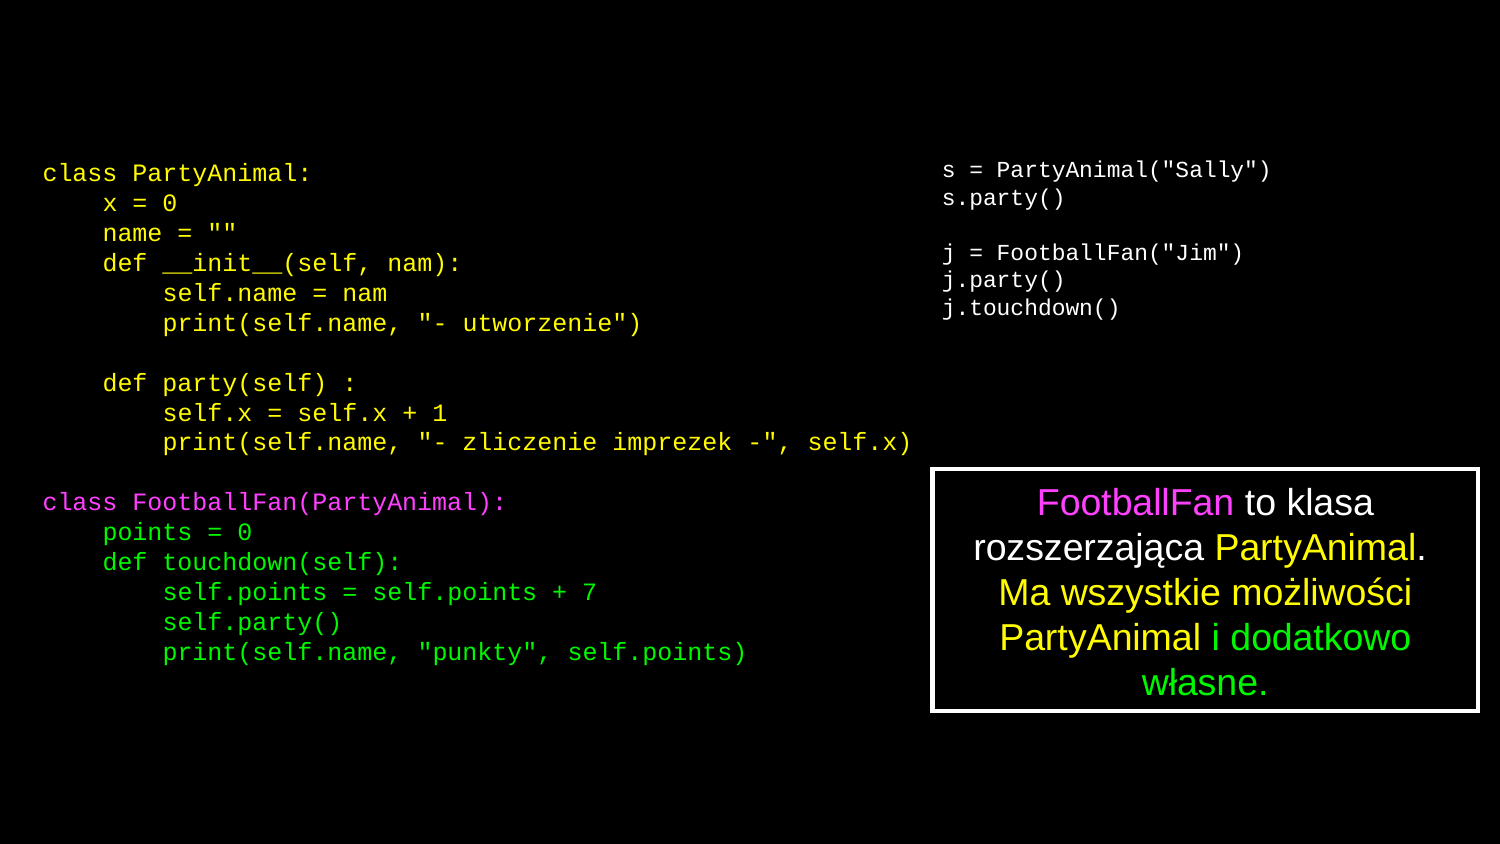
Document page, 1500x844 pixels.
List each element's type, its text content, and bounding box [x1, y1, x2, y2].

text_box s = PartyAnimal("Sally") s.party() j = FootballFan("Jim") j.party() j.touchdown() [938, 98, 1473, 376]
text_box class PartyAnimal: x = 0 name = "" def __init__(self, nam): self.name = nam print(self.name, "- utworzenie") def party(self) : self.x = self.x + 1 print(self.name, "- zliczenie imprezek -", self.x) class FootballFan(PartyAnimal): points = 0 def touchdown(self): self.points = self.points + 7 self.party() print(self.name, "punkty", self.points) [38, 25, 933, 797]
text_box FootballFan to klasa rozszerzająca PartyAnimal. Ma wszystkie możliwości PartyAnimal i dodatkowo własne. [932, 469, 1479, 712]
